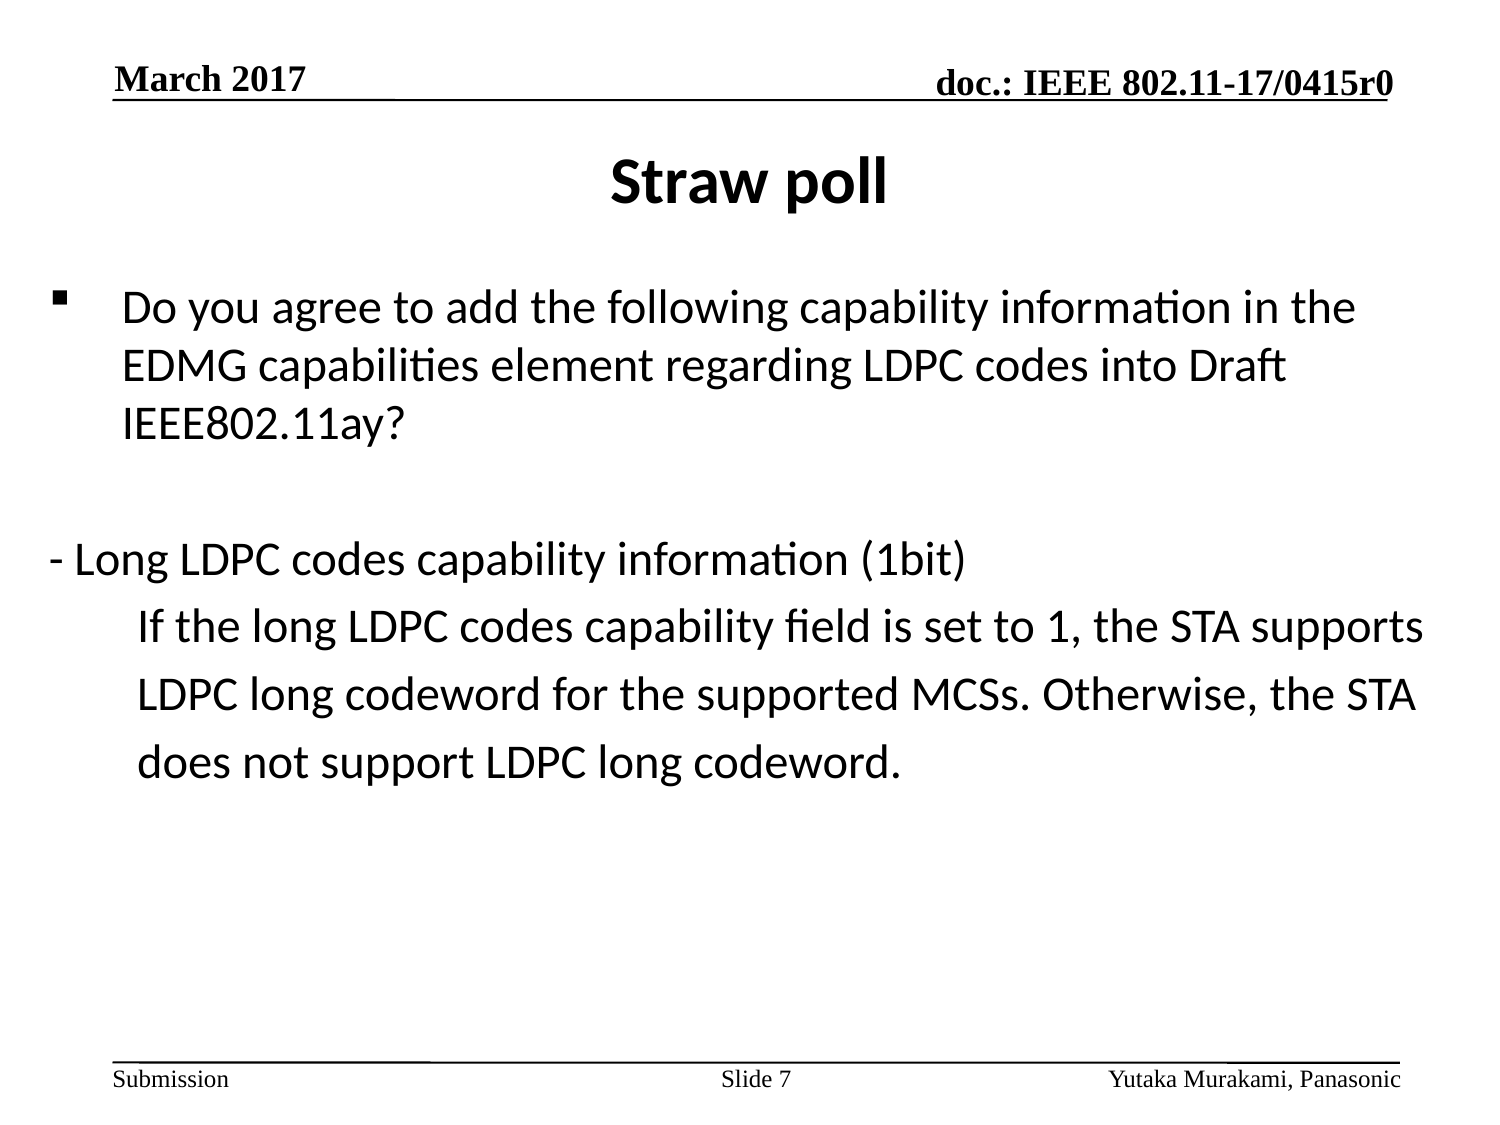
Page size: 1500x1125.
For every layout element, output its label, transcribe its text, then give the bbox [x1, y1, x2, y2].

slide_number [114, 54, 493, 100]
text_box Do you agree to add the following capability information in the EDMG capabilities element regarding LDPC codes into Draft IEEE802.11ay? - Long LDPC codes capability information (1bit) If the long LDPC codes capability field is set to 1, the STA supports LDPC long codeword for the supported MCSs. Otherwise, the STA does not support LDPC long codeword. [0, 267, 1483, 846]
title Straw poll [0, 101, 1500, 252]
footer Yutaka Murakami, Panasonic [902, 1061, 1402, 1093]
slide_number Slide 7 [712, 1061, 800, 1123]
